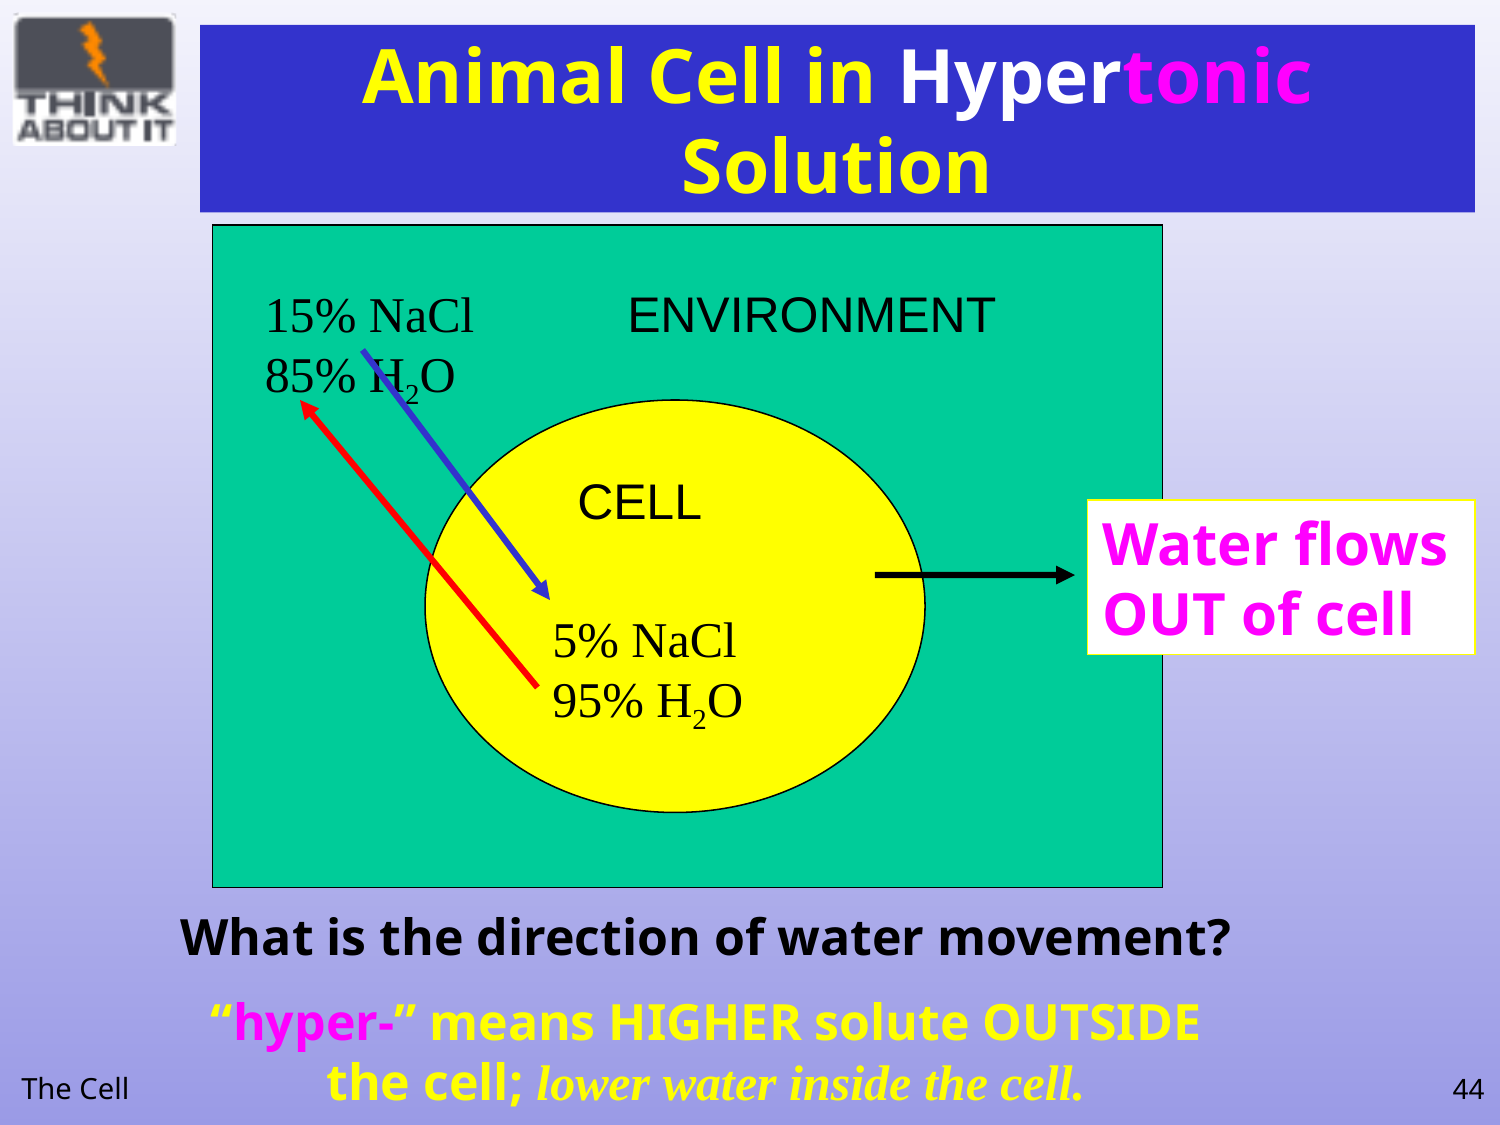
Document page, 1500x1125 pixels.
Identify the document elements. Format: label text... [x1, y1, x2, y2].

text_box Water flows OUT of cell [1087, 499, 1475, 655]
text_box 5% NaCl 95% H2O [537, 599, 838, 743]
text_box [874, 568, 1075, 582]
text_box 15% NaCl 85% H2O [249, 274, 600, 418]
footer The Cell [5, 1049, 482, 1125]
text_box [554, 399, 926, 730]
text_box CELL [562, 462, 788, 538]
slide_number 44 [1187, 1049, 1500, 1125]
text_box What is the direction of water movement? “hyper-” means HIGHER solute OUTSIDE the cell; lower water inside the cell. [149, 897, 1263, 1118]
text_box [624, 674, 875, 750]
text_box [449, 695, 855, 813]
title Animal Cell in Hypertonic Solution [200, 24, 1475, 213]
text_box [299, 399, 538, 688]
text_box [362, 349, 551, 601]
text_box ENVIRONMENT [612, 274, 1113, 350]
text_box [212, 224, 1163, 888]
picture [12, 12, 177, 146]
